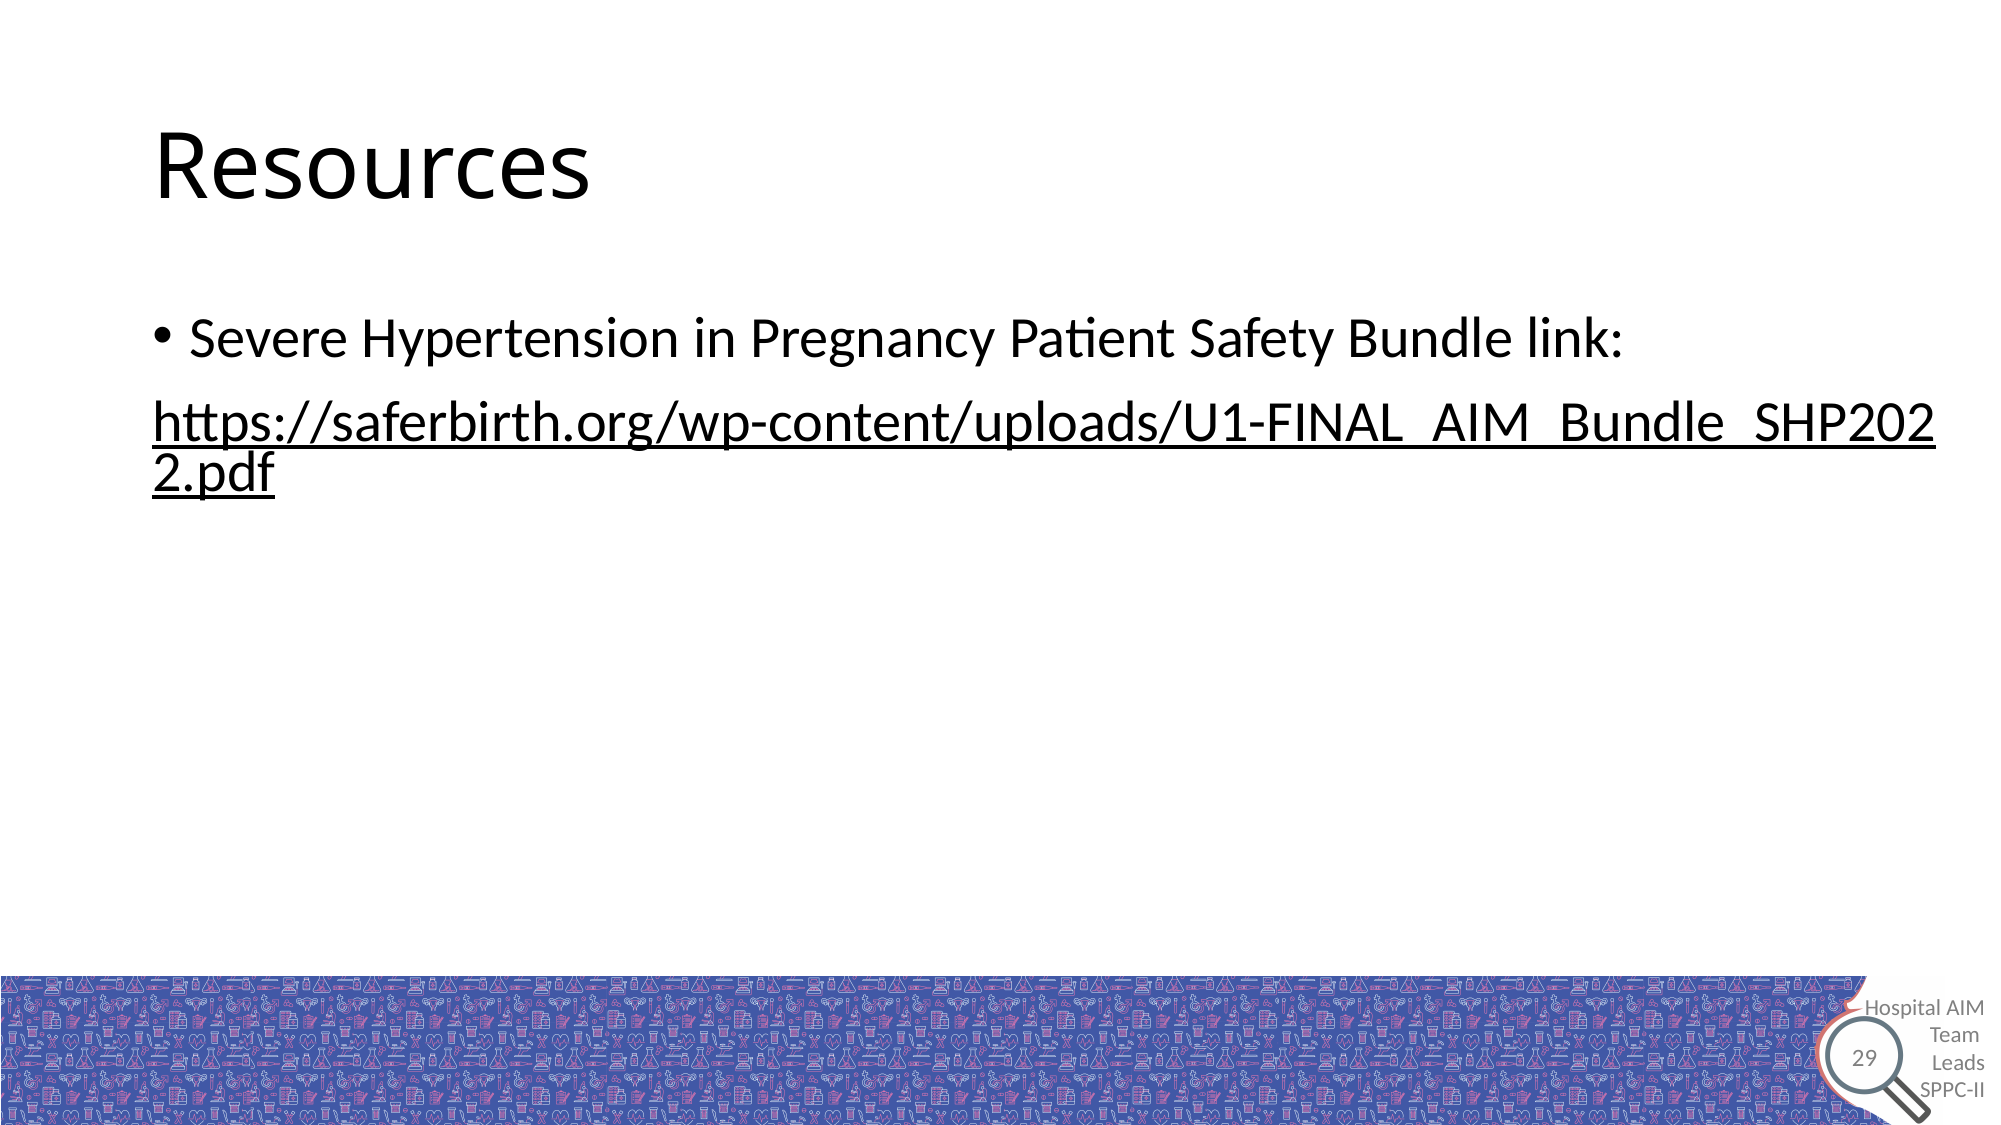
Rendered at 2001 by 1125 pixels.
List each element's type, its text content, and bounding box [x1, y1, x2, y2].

title Resources [137, 59, 1863, 278]
list Severe Hypertension in Pregnancy Patient Safety Bundle link: https://saferbirth.org/wp-content/uploads/U1-FINAL_AIM_Bundle_SHP2022.pdf [137, 299, 1961, 1014]
picture [0, 976, 1992, 1125]
